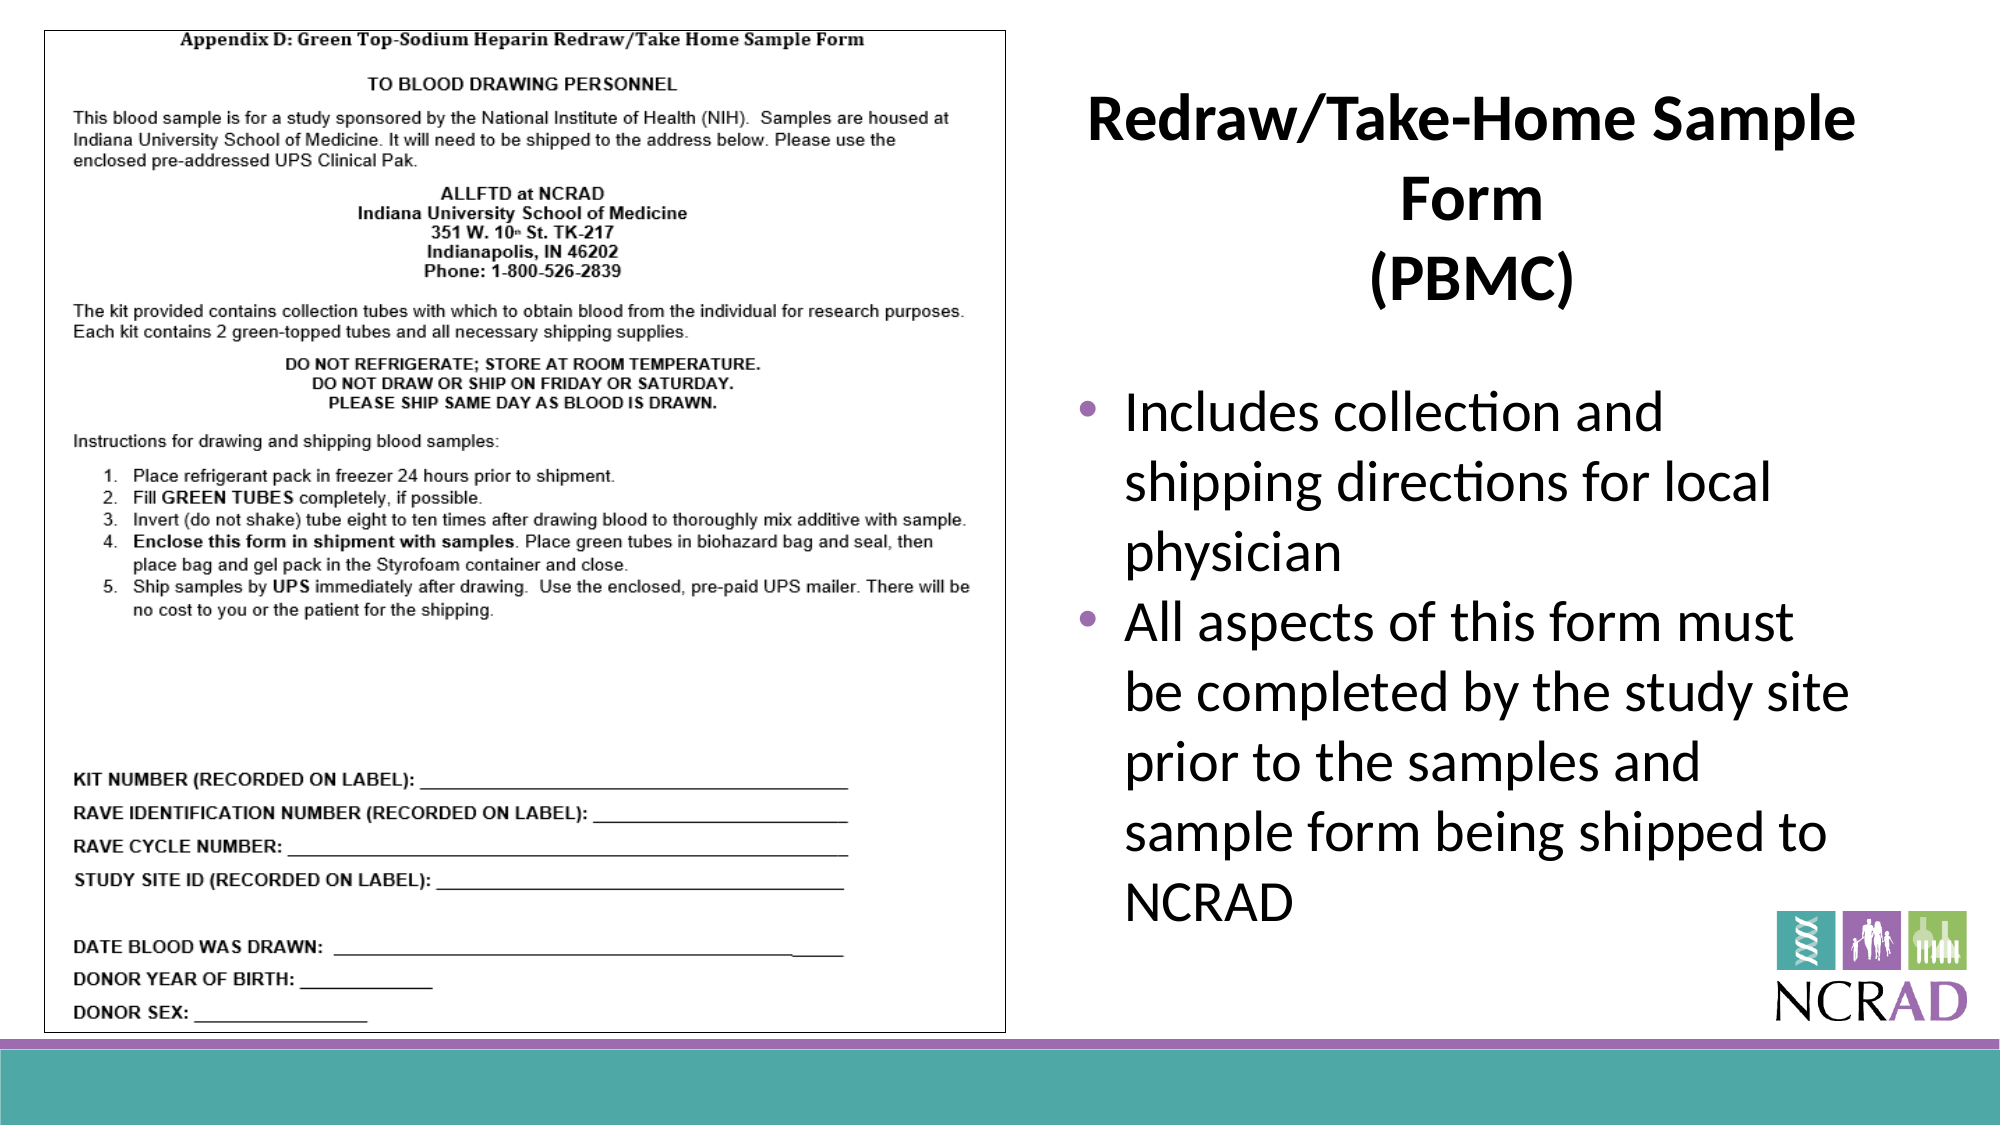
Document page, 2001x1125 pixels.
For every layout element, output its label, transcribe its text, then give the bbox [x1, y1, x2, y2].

picture [1776, 911, 1967, 1021]
text_box Redraw/Take-Home Sample Form (PBMC) Includes collection and shipping directions for local physician All aspects of this form must be completed by the study site prior to the samples and sample form being shipped to NCRAD [1062, 66, 1883, 941]
picture [43, 29, 1006, 1033]
